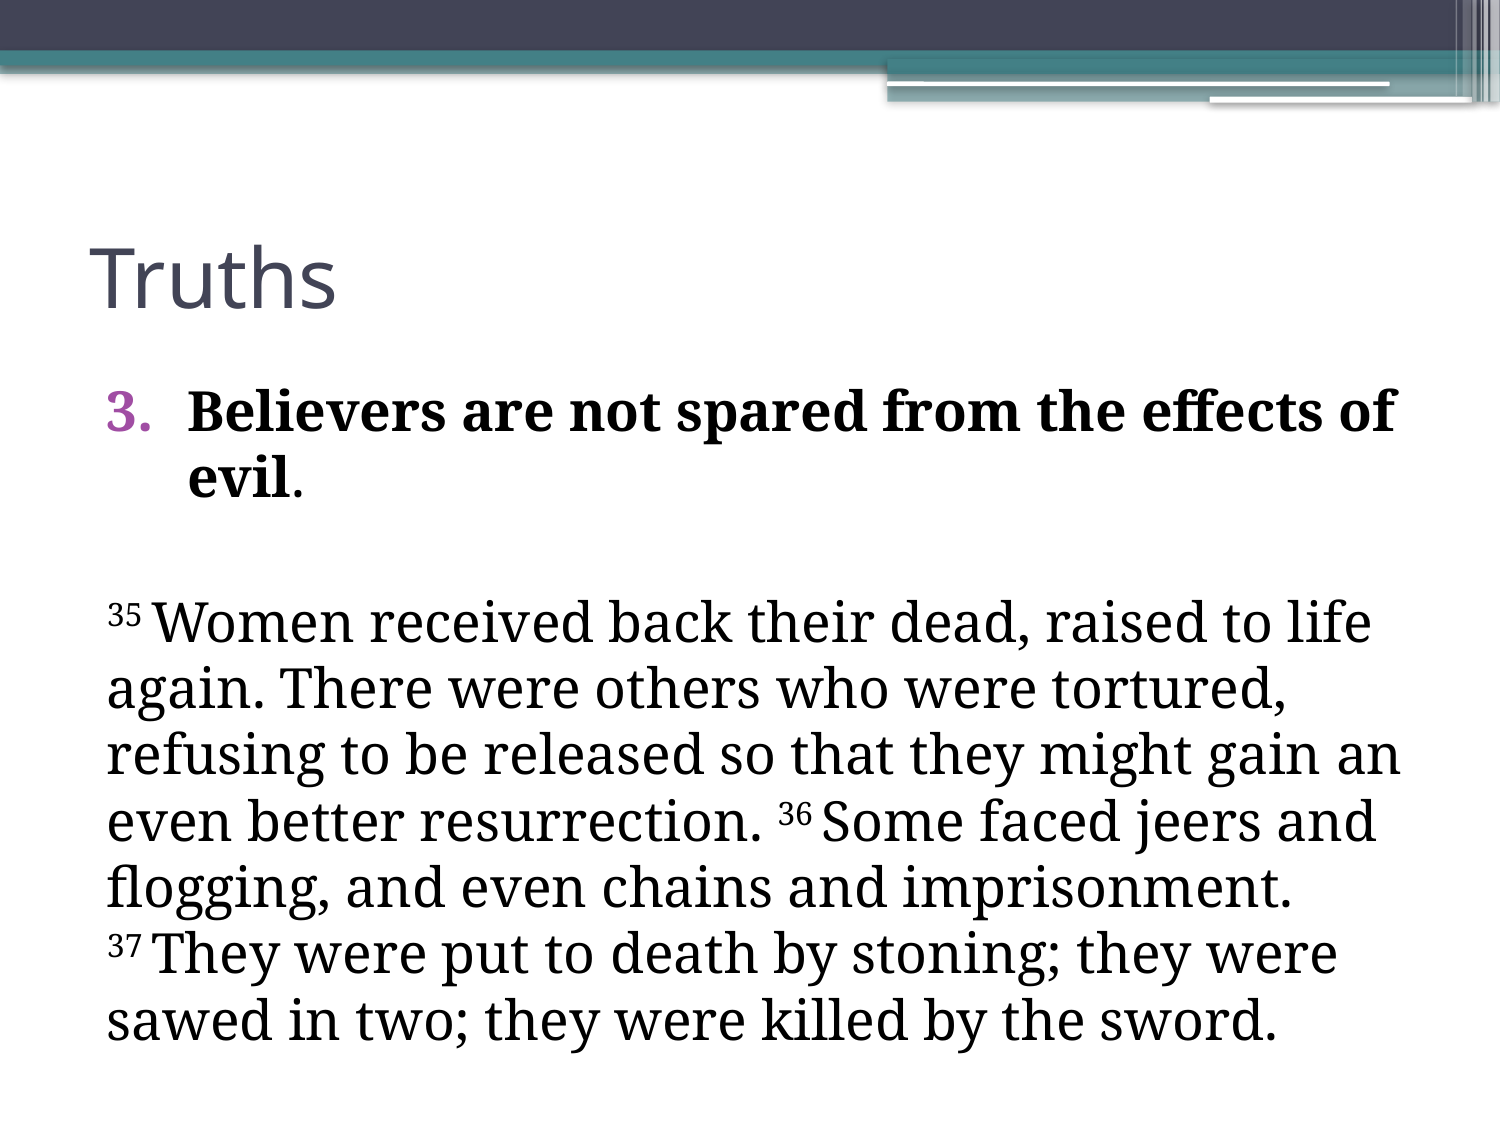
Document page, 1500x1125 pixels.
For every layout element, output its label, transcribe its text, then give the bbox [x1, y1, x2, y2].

list Believers are not spared from the effects of evil. 35 Women received back their dead, raised to life again. There were others who were tortured, refusing to be released so that they might gain an even better resurrection. 36 Some faced jeers and flogging, and even chains and imprisonment. 37 They were put to death by stoning; they were sawed in two; they were killed by the sword. [75, 368, 1425, 1079]
title Truths [75, 187, 1425, 363]
